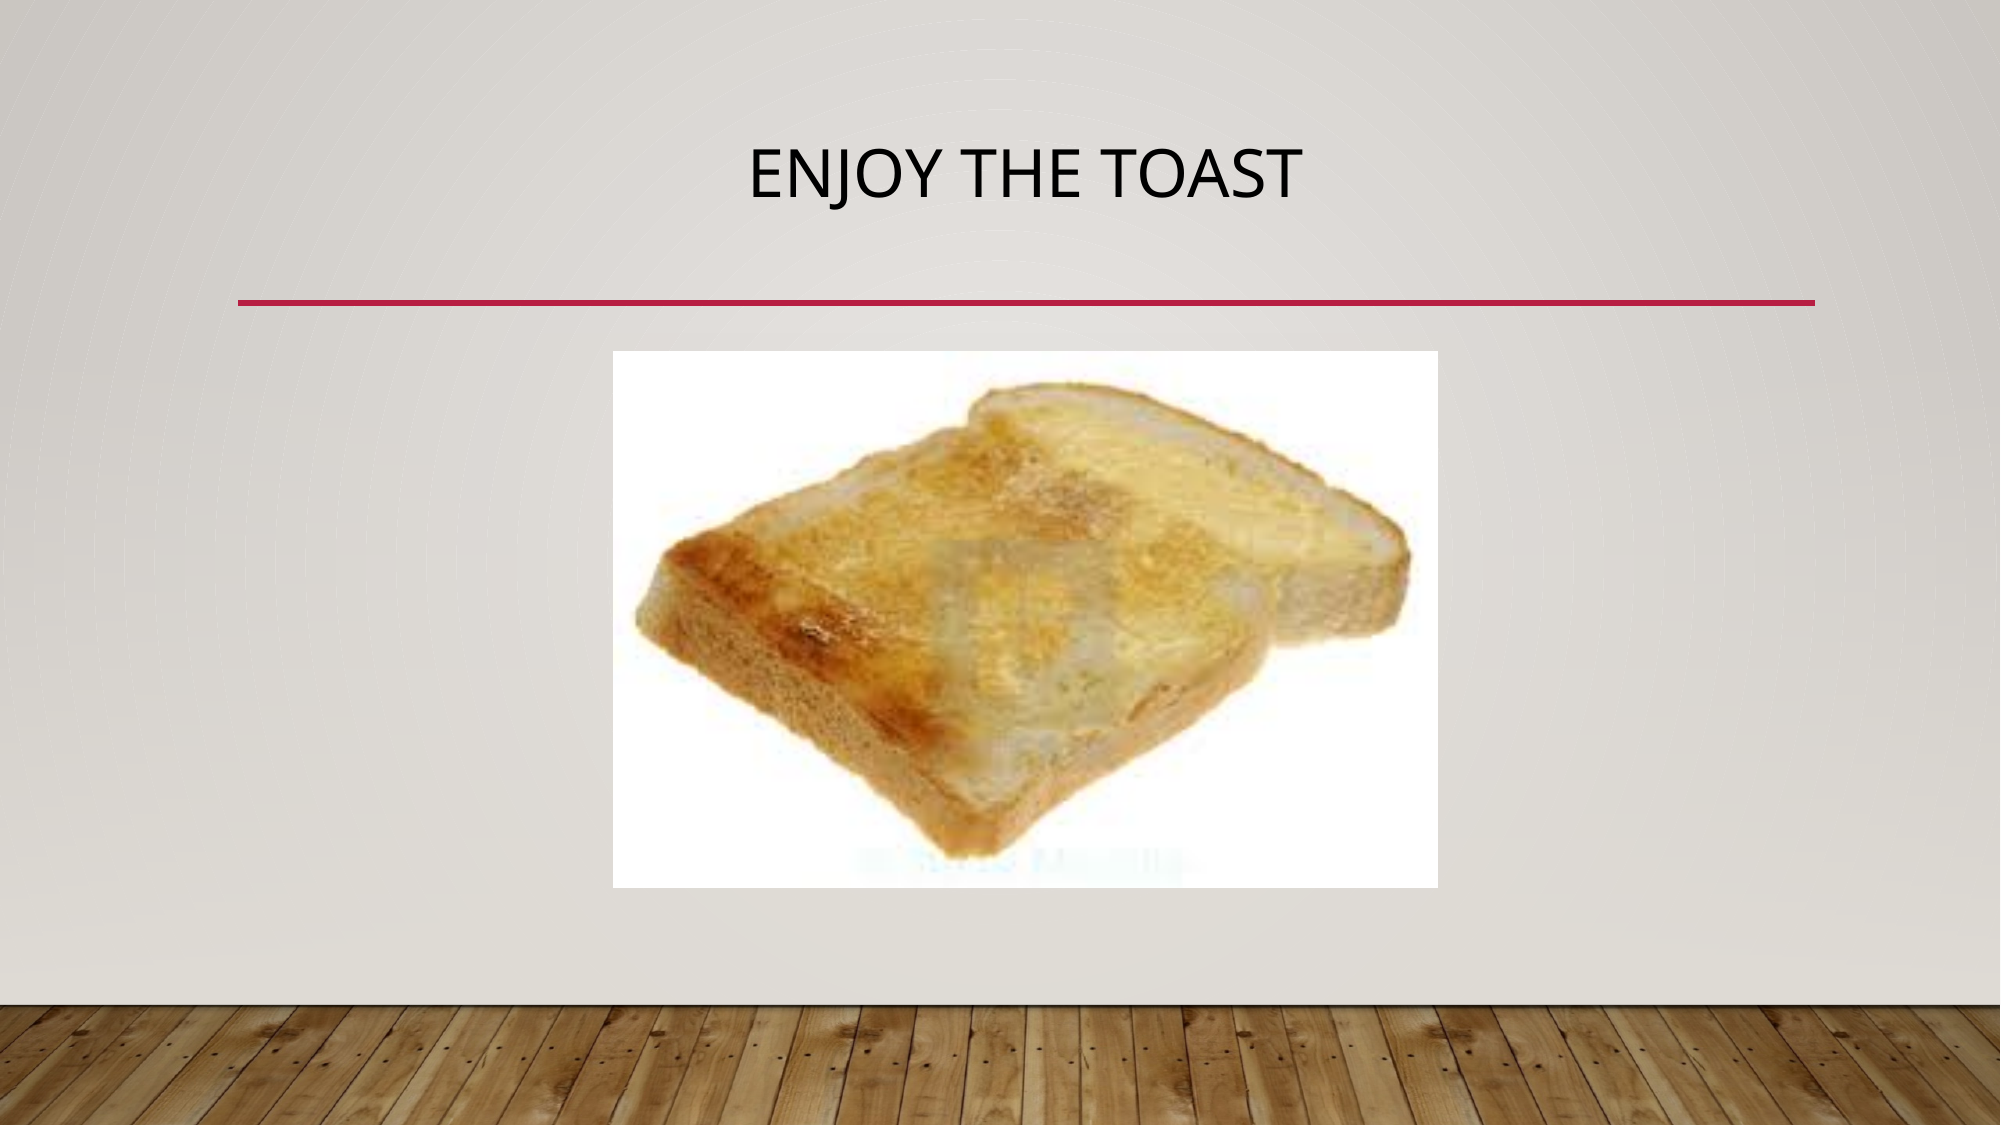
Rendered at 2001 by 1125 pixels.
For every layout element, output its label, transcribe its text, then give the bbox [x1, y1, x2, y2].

title Enjoy the toast [238, 131, 1814, 305]
picture [0, 1005, 2000, 1125]
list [613, 351, 1439, 889]
